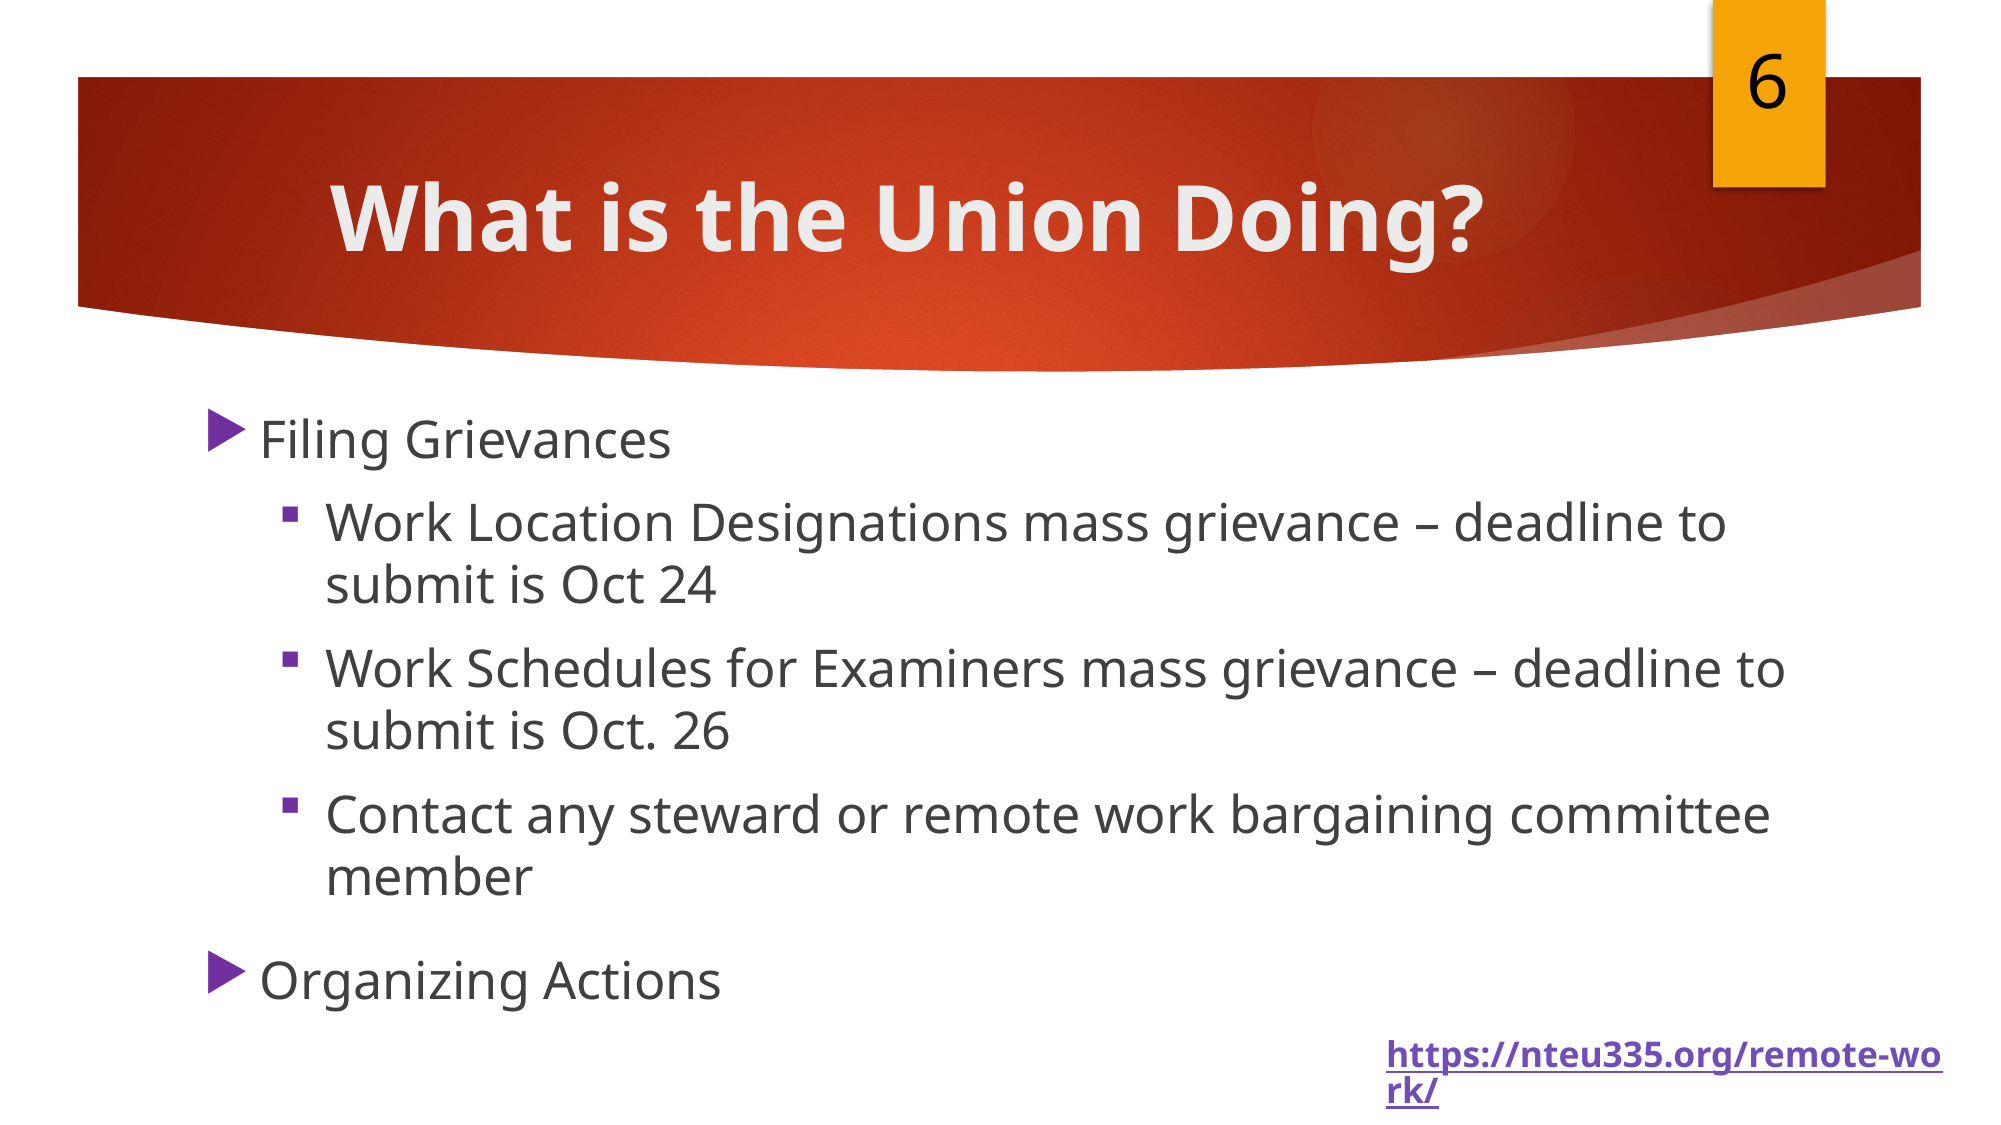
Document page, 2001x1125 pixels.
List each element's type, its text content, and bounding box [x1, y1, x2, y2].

text_box 6 [1711, 26, 1825, 132]
text_box https://nteu335.org/remote-work/ [1371, 1024, 1959, 1089]
list Filing Grievances Work Location Designations mass grievance – deadline to submit is Oct 24 Work Schedules for Examiners mass grievance – deadline to submit is Oct. 26 Contact any steward or remote work bargaining committee member Organizing Actions [188, 398, 1812, 1083]
title What is the Union Doing? [189, 155, 1627, 275]
